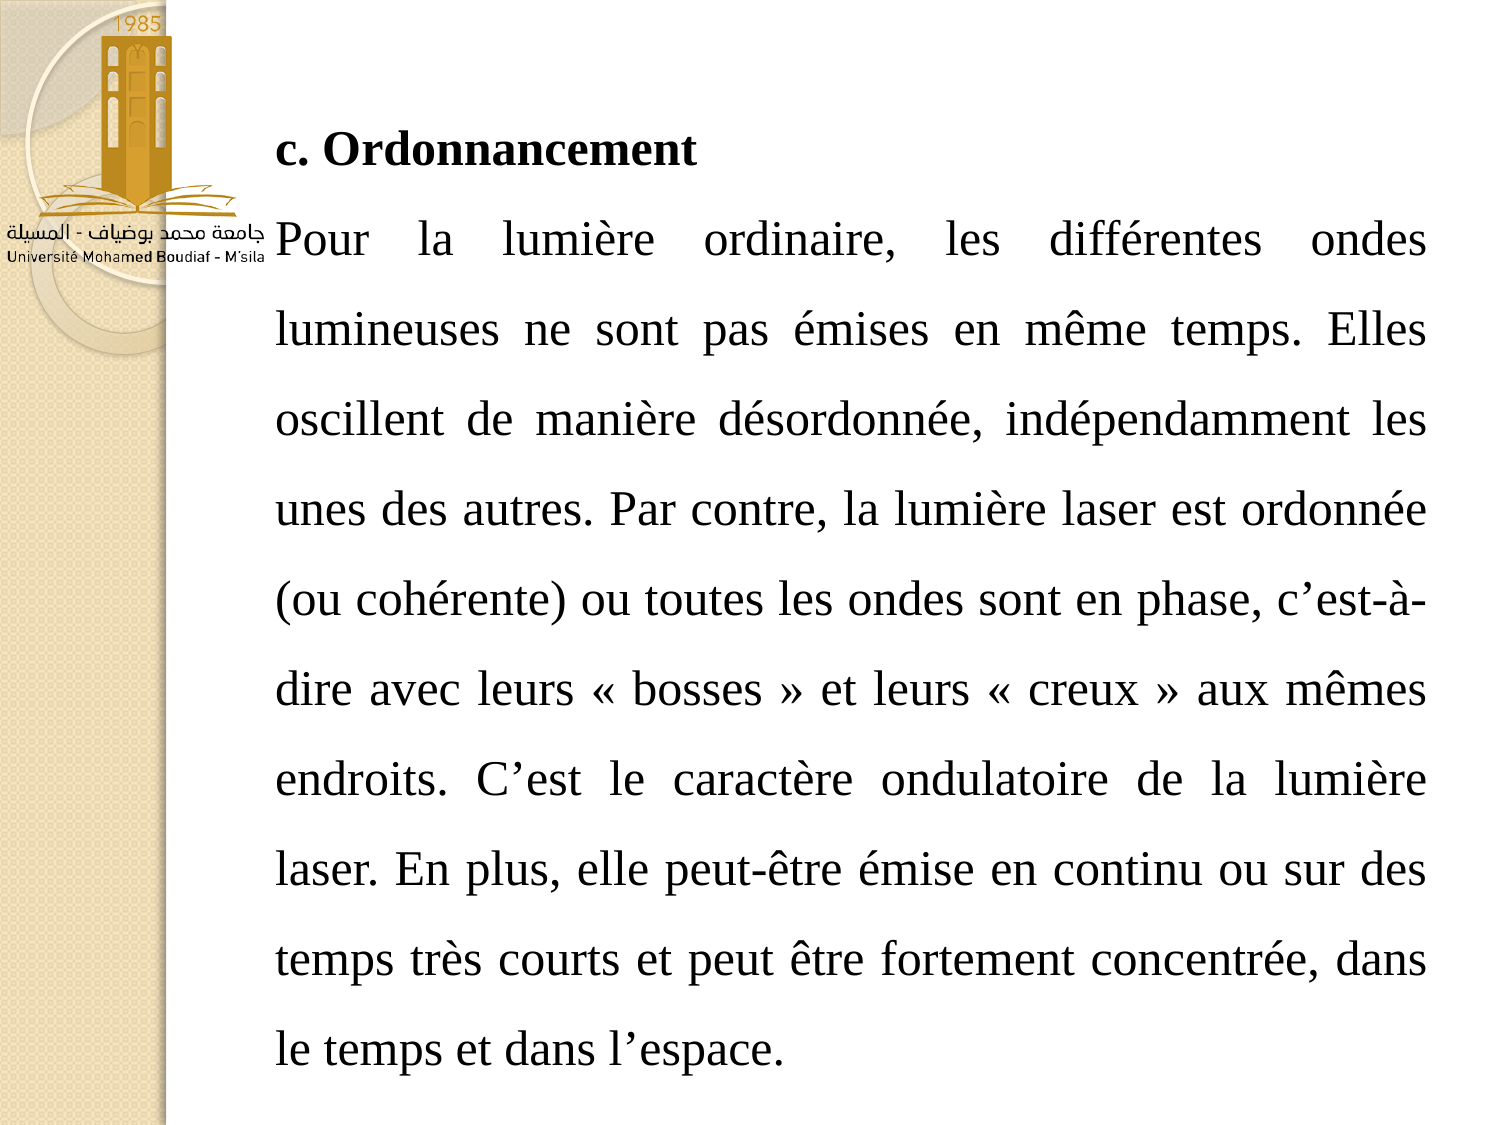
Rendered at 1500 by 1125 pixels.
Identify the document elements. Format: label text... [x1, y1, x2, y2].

picture [7, 14, 265, 262]
text_box c. Ordonnancement Pour la lumière ordinaire, les différentes ondes lumineuses ne sont pas émises en même temps. Elles oscillent de manière désordonnée, indépendamment les unes des autres. Par contre, la lumière laser est ordonnée (ou cohérente) ou toutes les ondes sont en phase, c’est-à-dire avec leurs « bosses » et leurs « creux » aux mêmes endroits. C’est le caractère ondulatoire de la lumière laser. En plus, elle peut-être émise en continu ou sur des temps très courts et peut être fortement concentrée, dans le temps et dans l’espace. [260, 78, 1444, 1083]
